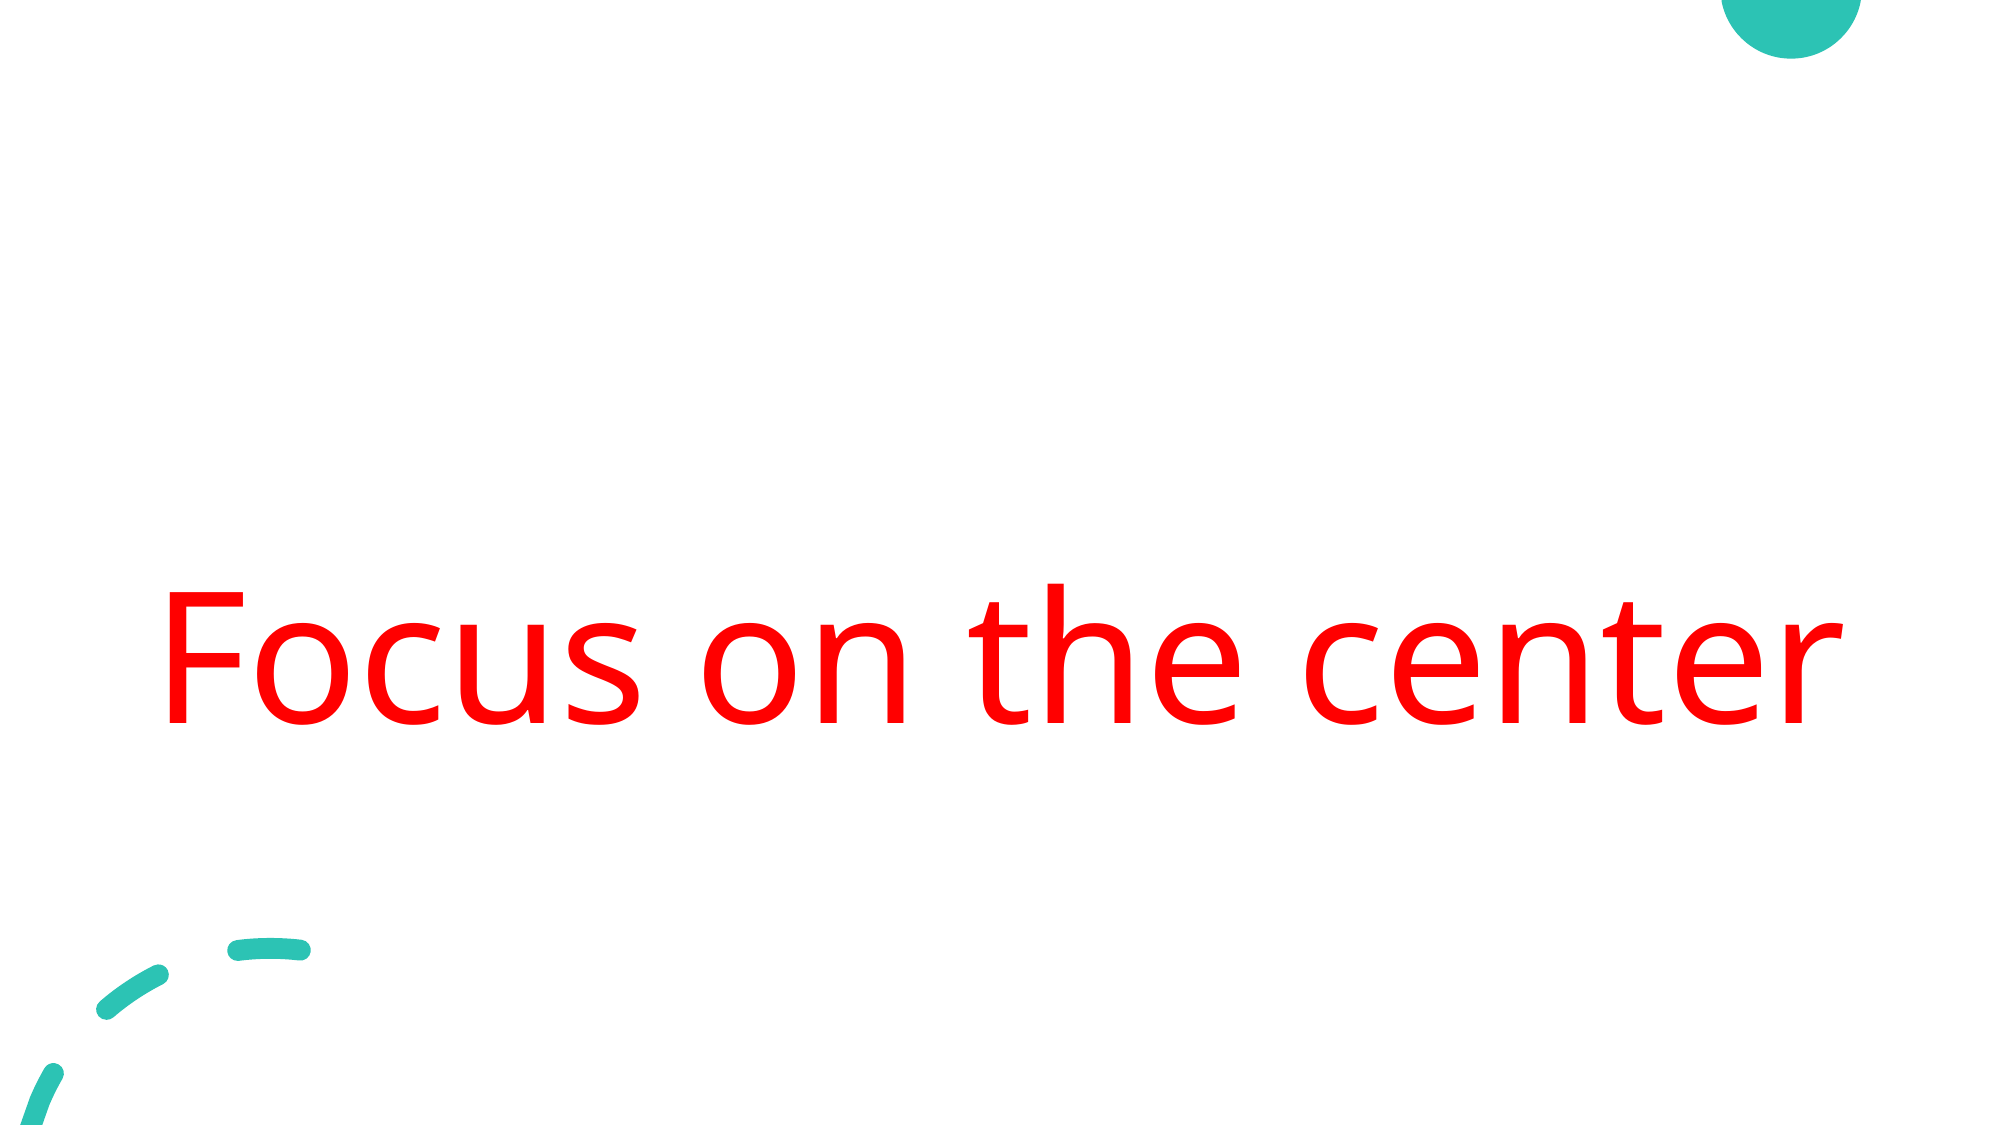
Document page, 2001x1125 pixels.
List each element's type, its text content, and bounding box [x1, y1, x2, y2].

list Focus on the center [137, 299, 1863, 933]
